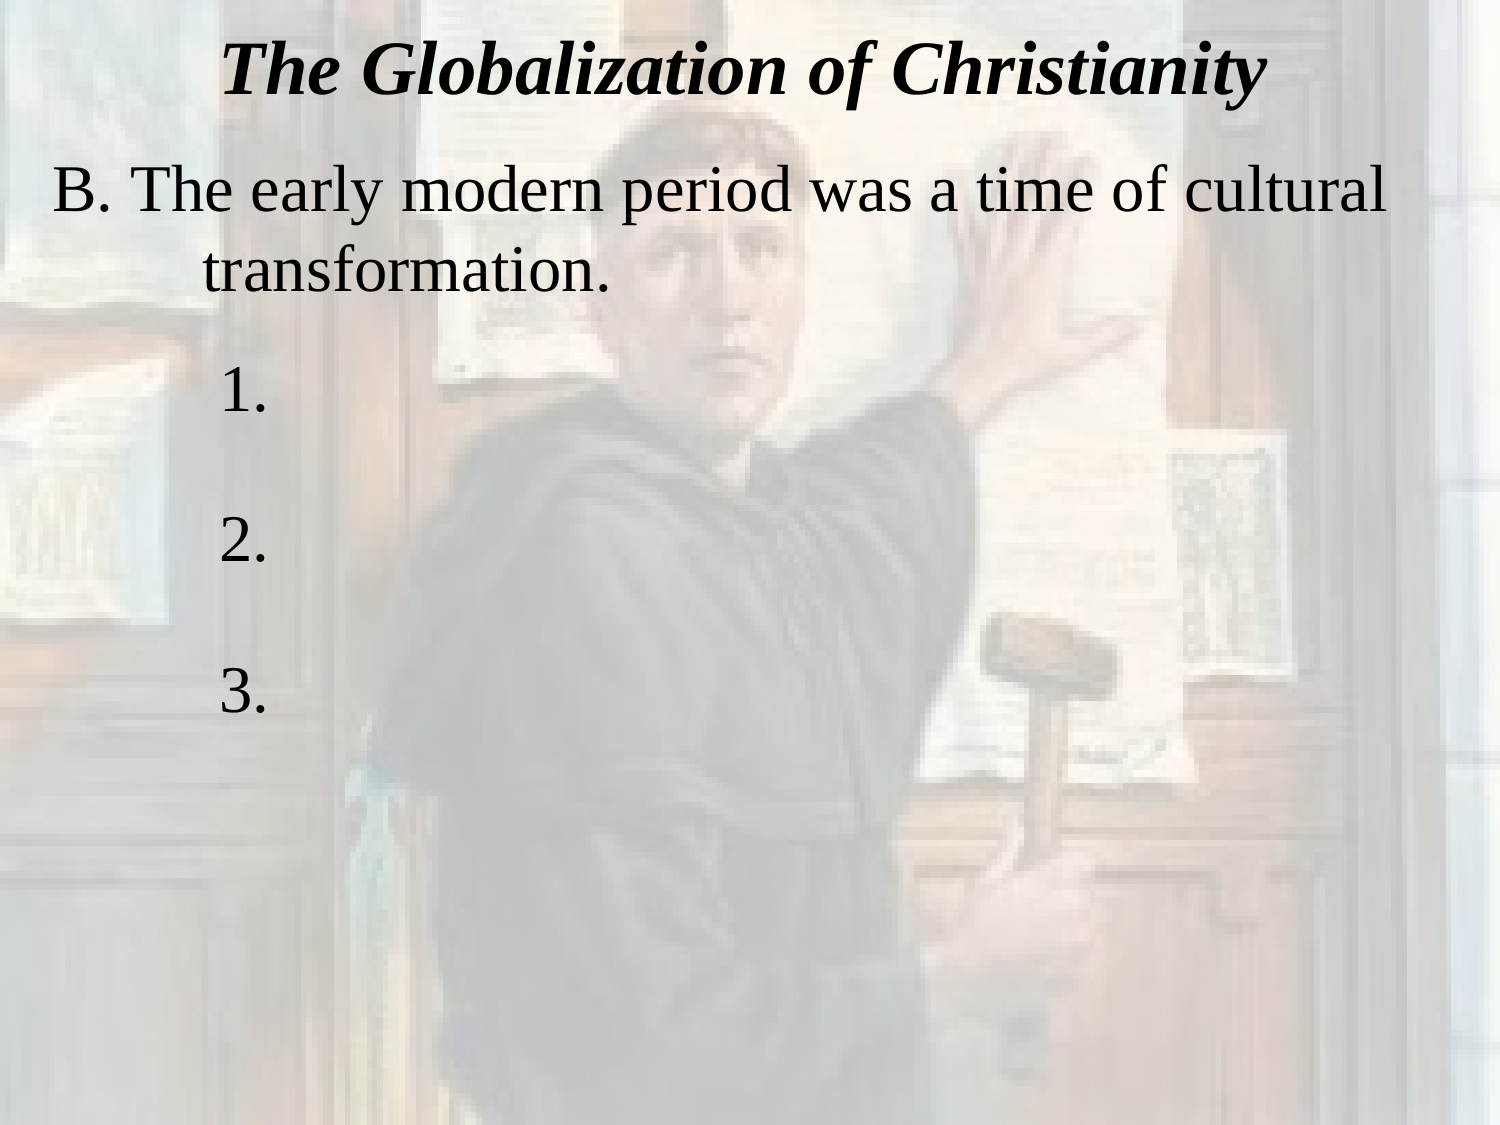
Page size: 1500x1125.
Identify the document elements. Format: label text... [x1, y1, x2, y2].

subtitle B. The early modern period was a time of cultural transformation. 1. 2. 3. [37, 137, 1475, 1088]
title The Globalization of Christianity [0, 10, 1488, 211]
